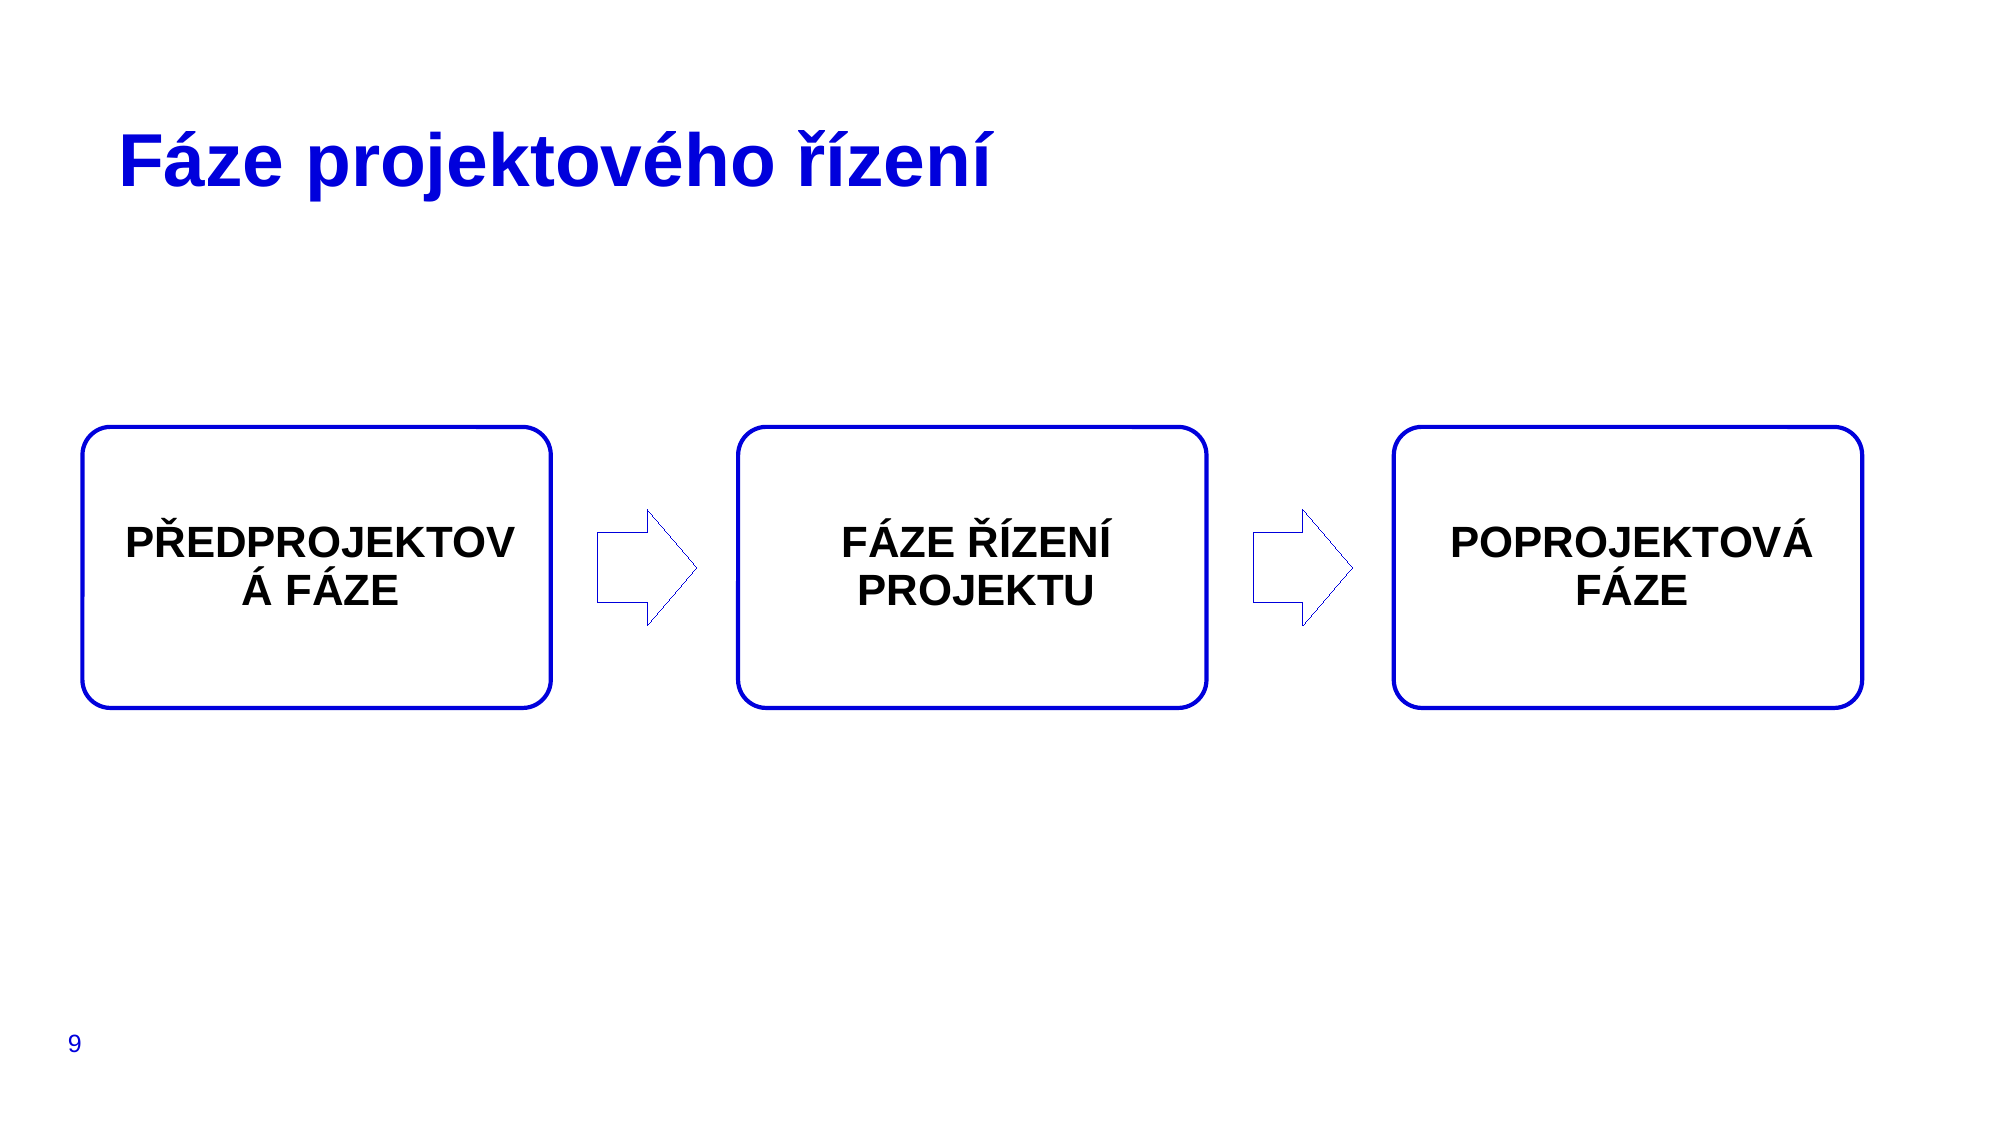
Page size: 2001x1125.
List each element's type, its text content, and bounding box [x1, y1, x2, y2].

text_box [80, 228, 1864, 906]
slide_number 9 [67, 1021, 110, 1063]
title Fáze projektového řízení [118, 118, 1883, 193]
